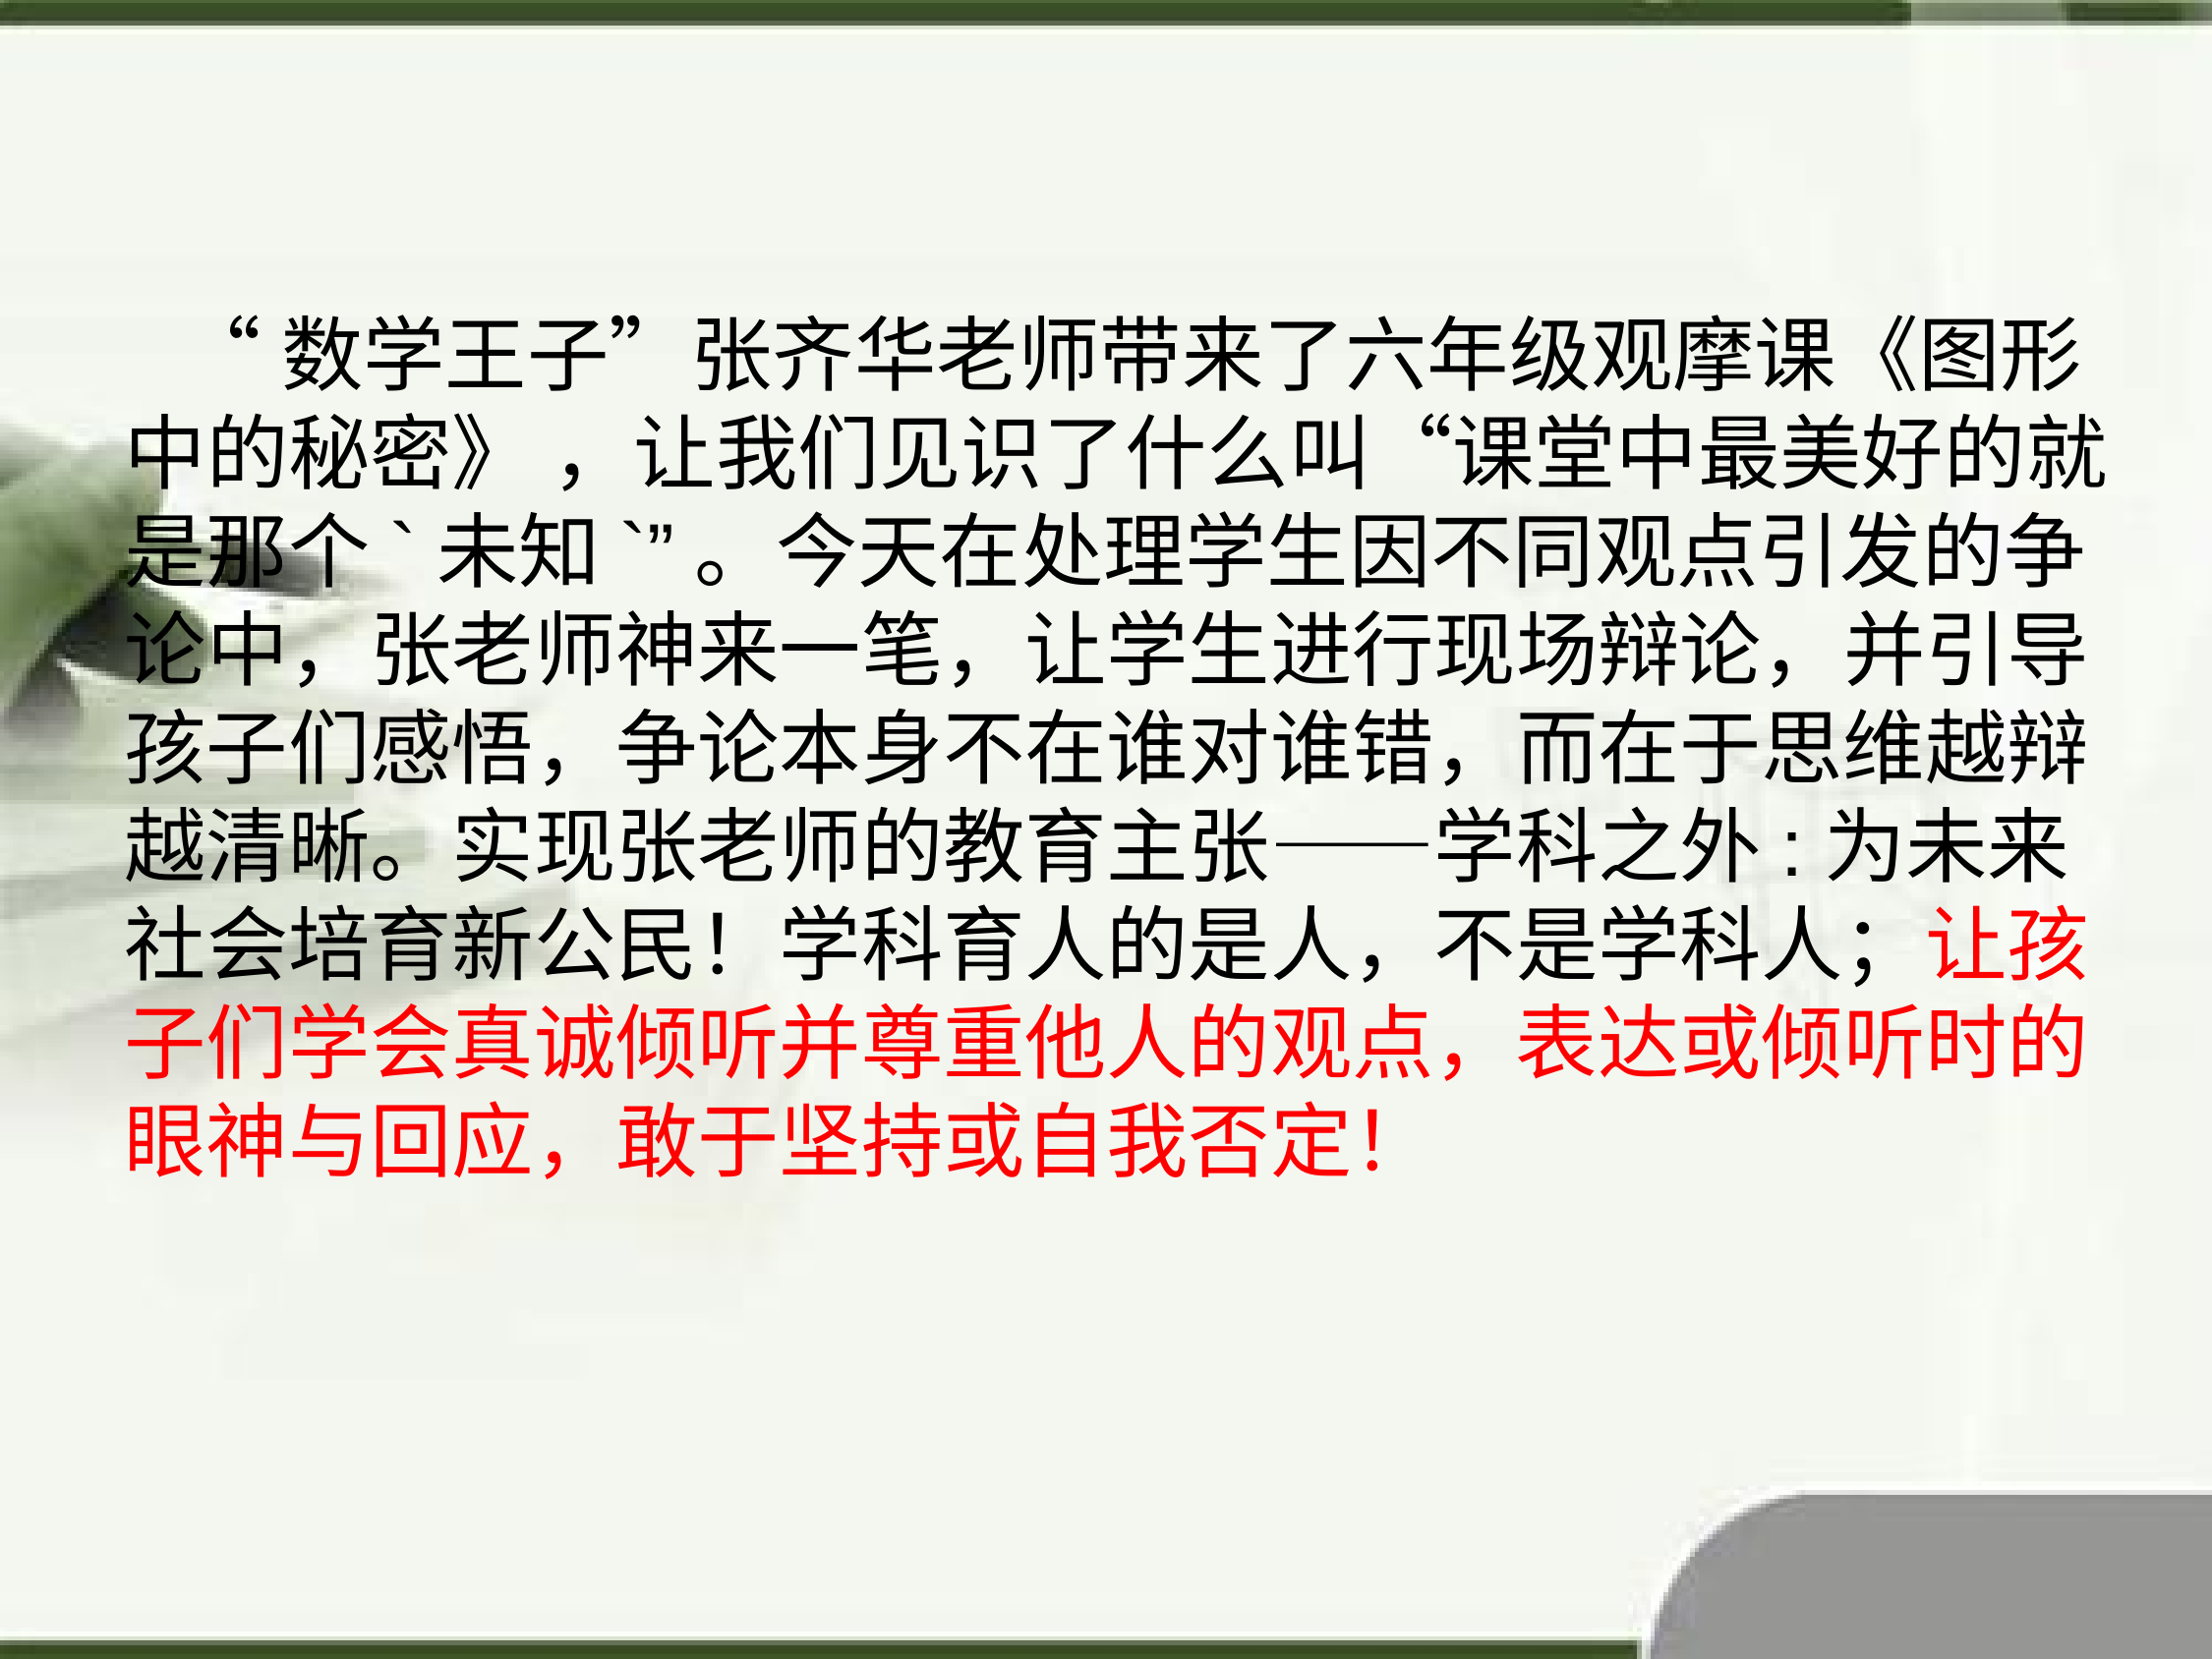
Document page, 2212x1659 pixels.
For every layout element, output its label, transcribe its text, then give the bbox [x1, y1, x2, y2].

text_box “数学王子”张齐华老师带来了六年级观摩课《图形中的秘密》 ，让我们见识了什么叫“课堂中最美好的就是那个`未知`”。今天在处理学生因不同观点引发的争论中，张老师神来一笔，让学生进行现场辩论，并引导孩子们感悟，争论本身不在谁对谁错，而在于思维越辩越清晰。实现张老师的教育主张——学科之外:为未来社会培育新公民！学科育人的是人，不是学科人；让孩子们学会真诚倾听并尊重他人的观点，表达或倾听时的眼神与回应，敢于坚持或自我否定！ [110, 295, 2164, 1195]
picture [0, 0, 2212, 1659]
